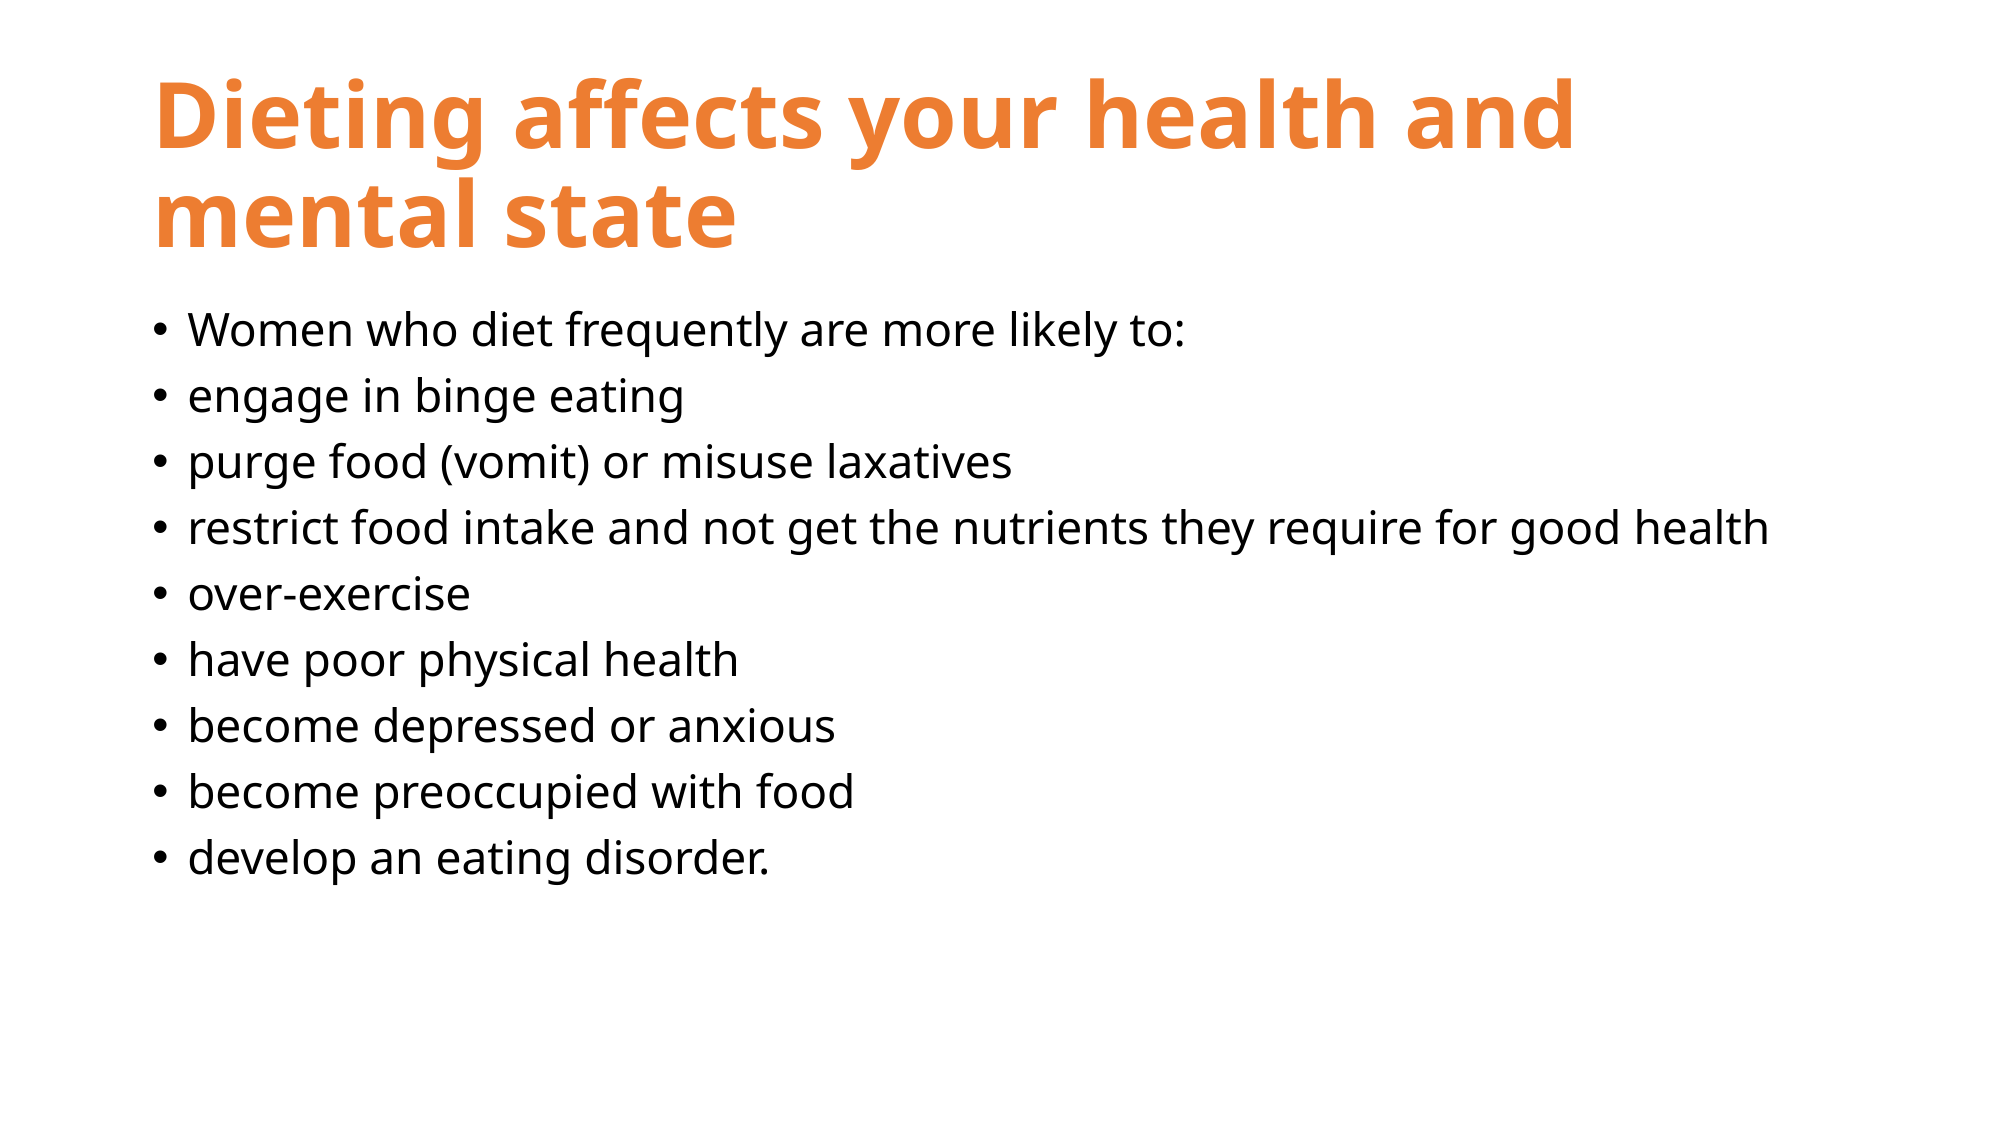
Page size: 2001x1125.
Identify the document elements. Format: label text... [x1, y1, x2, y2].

title Dieting affects your health and mental state [137, 59, 1863, 278]
list Women who diet frequently are more likely to: engage in binge eating purge food (vomit) or misuse laxatives restrict food intake and not get the nutrients they require for good health over-exercise have poor physical health become depressed or anxious become preoccupied with food develop an eating disorder. [137, 299, 1863, 1014]
